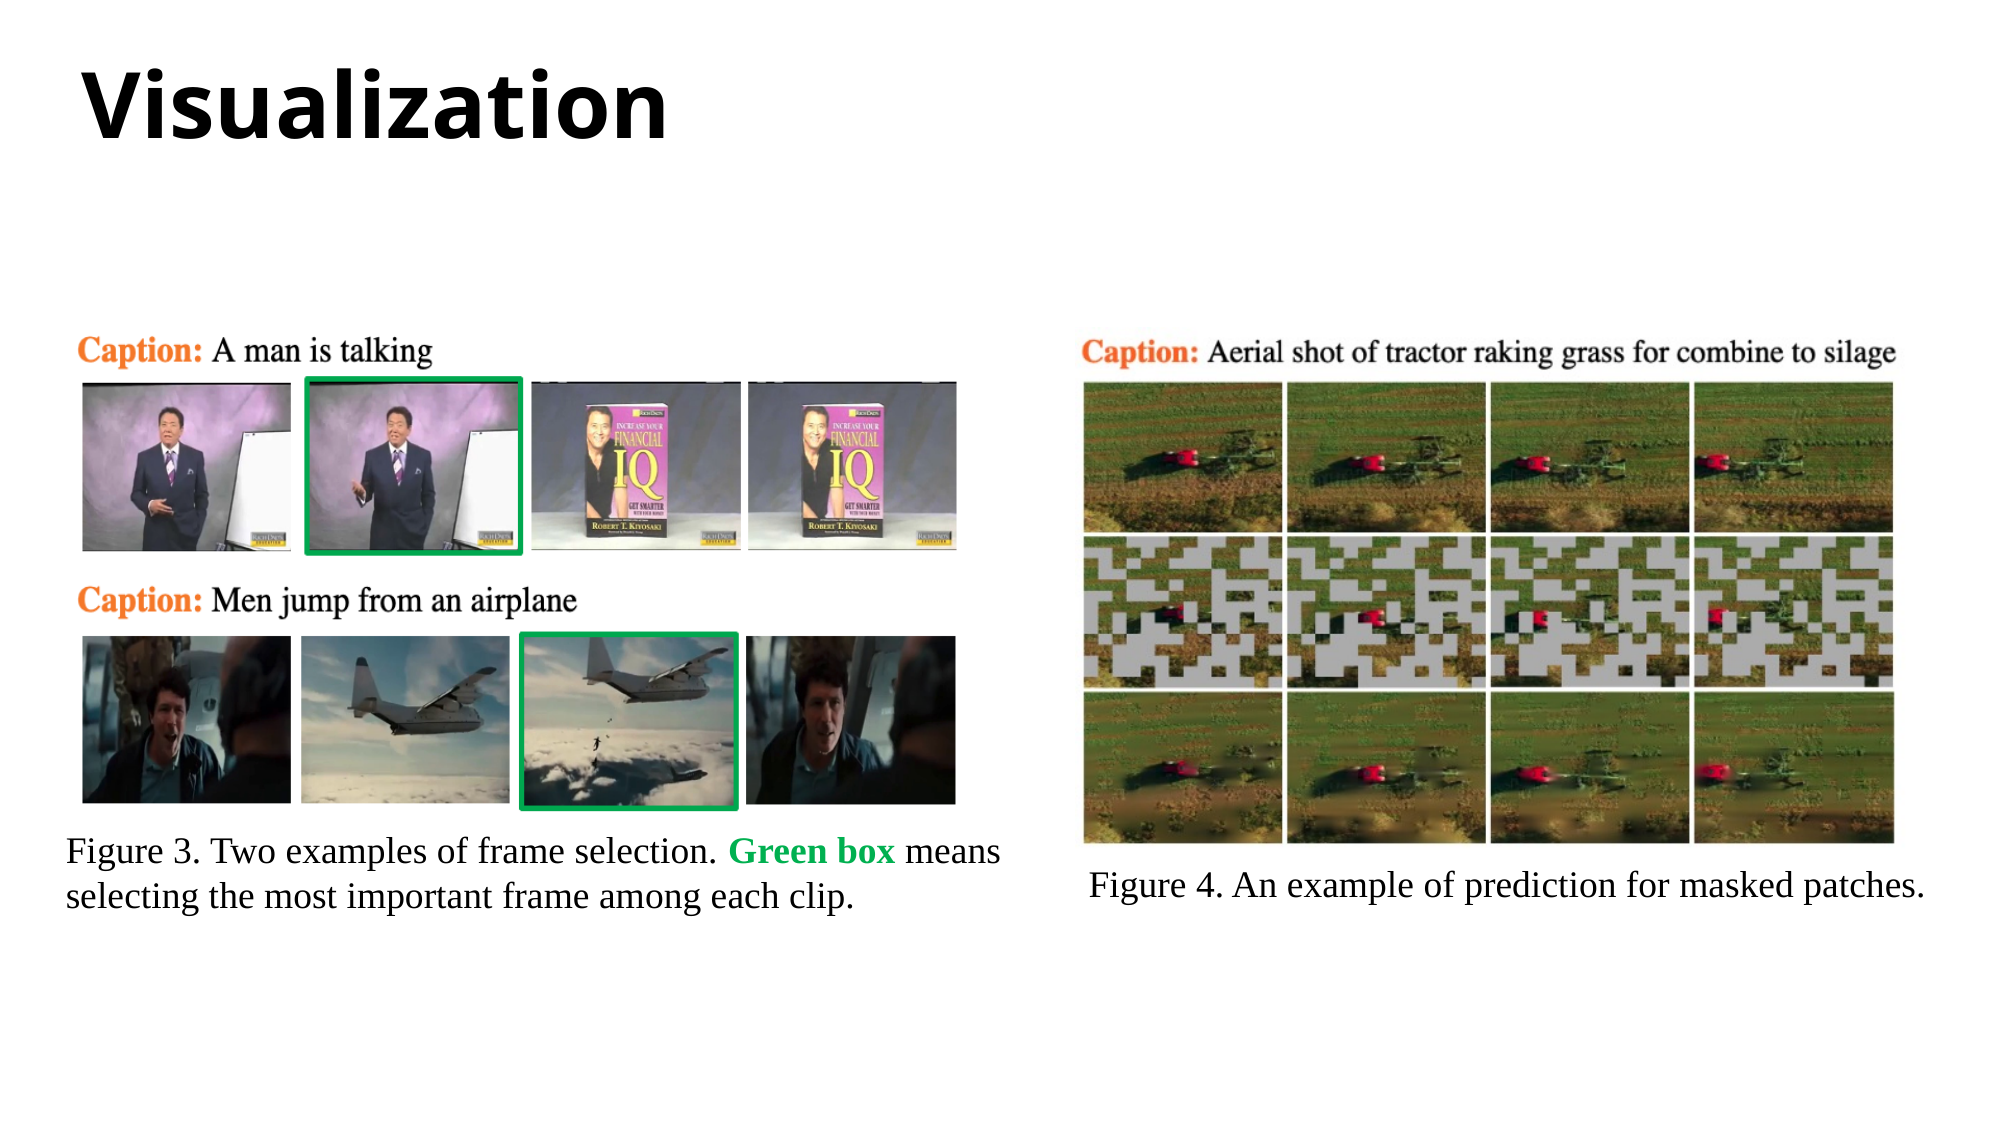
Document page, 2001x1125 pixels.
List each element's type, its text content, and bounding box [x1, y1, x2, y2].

text_box Figure 4. An example of prediction for masked patches. [1064, 852, 2000, 913]
picture [70, 326, 968, 819]
picture [1075, 327, 1907, 850]
text_box Figure 3. Two examples of frame selection. Green box means selecting the most important frame among each clip. [51, 818, 1792, 924]
title Visualization [66, 0, 1792, 218]
